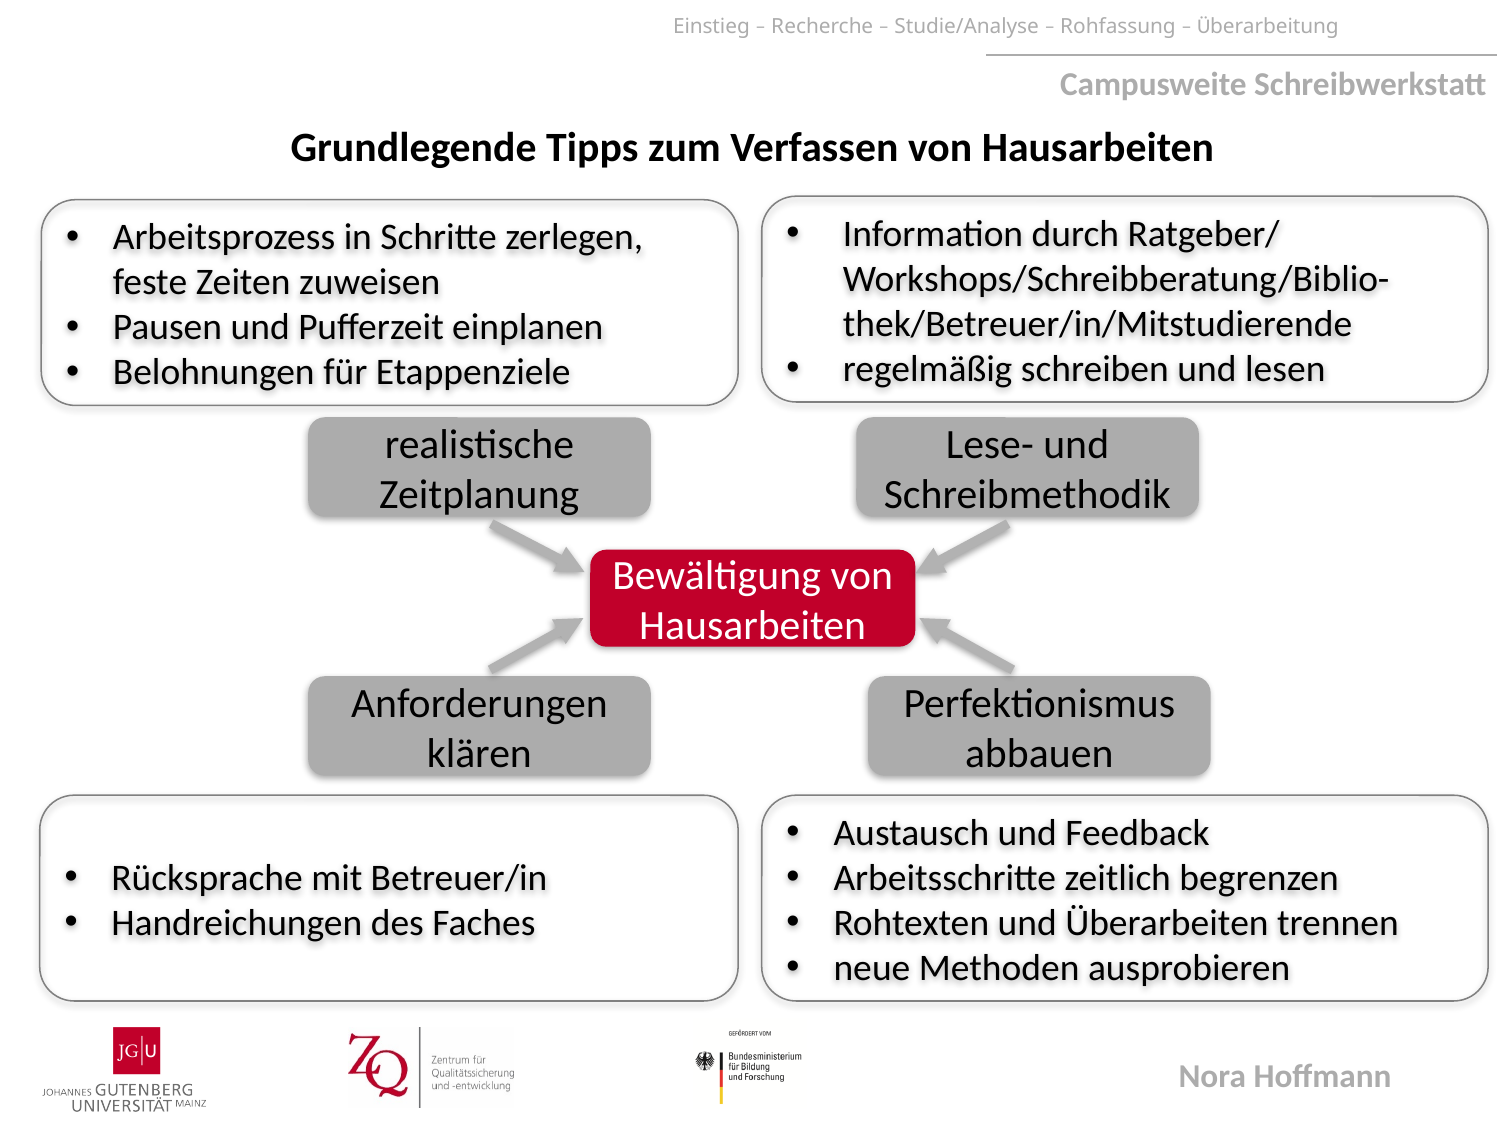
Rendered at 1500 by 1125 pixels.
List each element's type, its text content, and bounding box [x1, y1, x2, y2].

text_box realistische Zeitplanung [307, 416, 652, 518]
text_box Perfektionismus abbauen [867, 675, 1212, 777]
text_box Lese- und Schreibmethodik [855, 416, 1200, 518]
picture [9, 980, 255, 1125]
picture [693, 1018, 807, 1109]
text_box Bewältigung von Hausarbeiten [589, 548, 917, 648]
text_box Arbeitsprozess in Schritte zerlegen, feste Zeiten zuweisen Pausen und Pufferzeit einplanen Belohnungen für Etappenziele [40, 198, 739, 407]
text_box Anforderungen klären [307, 675, 652, 777]
text_box Rücksprache mit Betreuer/in Handreichungen des Faches [38, 794, 739, 1002]
picture [348, 1027, 514, 1108]
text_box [491, 523, 585, 573]
title Grundlegende Tipps zum Verfassen von Hausarbeiten [105, 89, 1400, 200]
text_box Austausch und Feedback Arbeitsschritte zeitlich begrenzen Rohtexten und Überarbeiten trennen neue Methoden ausprobieren [760, 794, 1489, 1002]
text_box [489, 617, 584, 671]
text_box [915, 523, 1009, 574]
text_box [919, 617, 1014, 671]
text_box Information durch Ratgeber/ Workshops/Schreibberatung/Biblio-thek/Betreuer/in/Mitstudierende regelmäßig schreiben und lesen [760, 195, 1489, 403]
